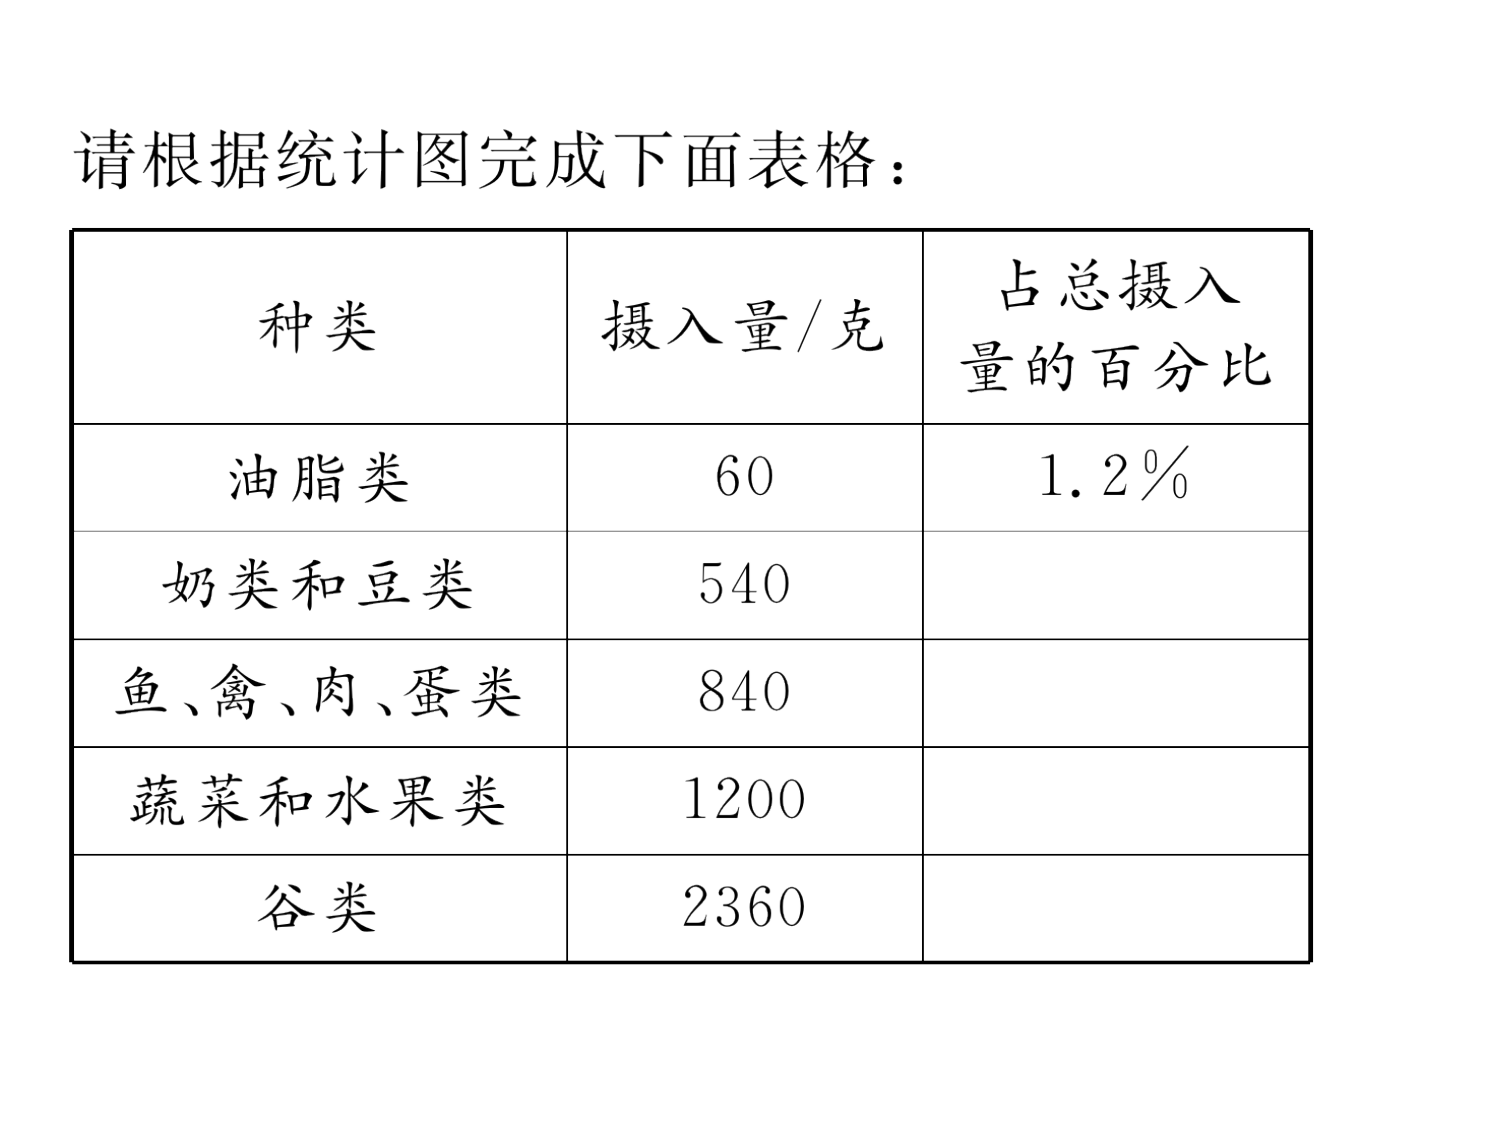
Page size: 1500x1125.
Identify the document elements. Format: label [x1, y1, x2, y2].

picture [64, 113, 1483, 994]
